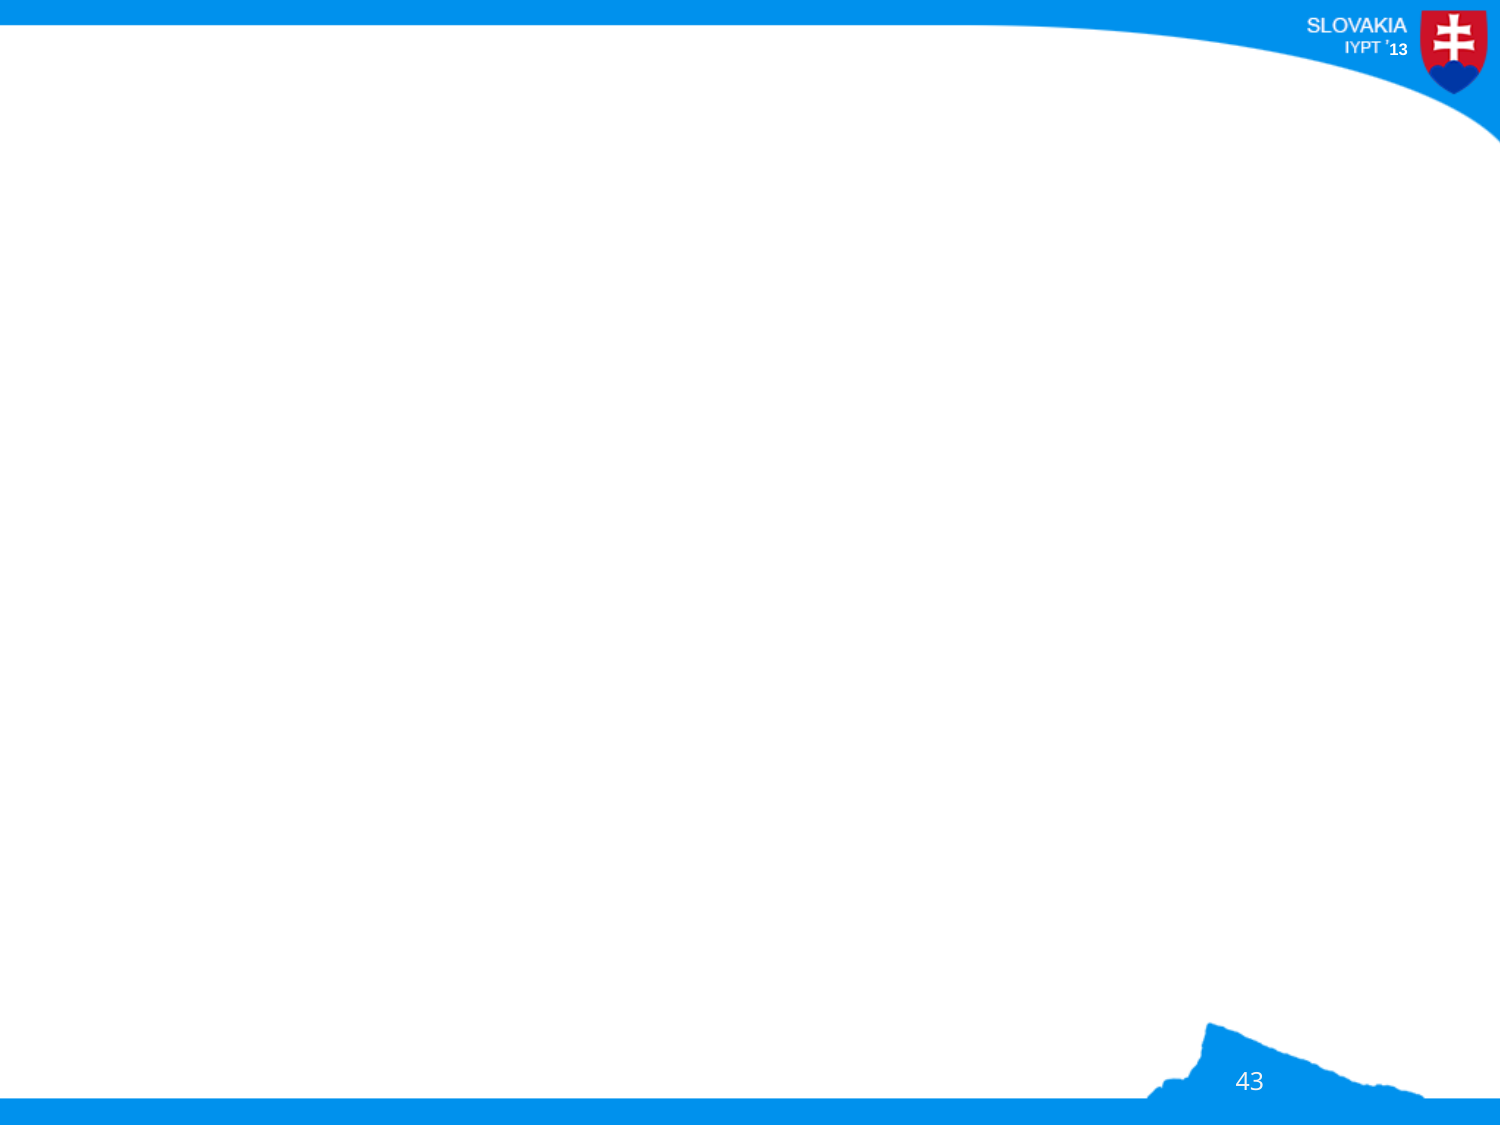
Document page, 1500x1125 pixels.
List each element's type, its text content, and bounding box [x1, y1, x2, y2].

slide_number 43 [1074, 1057, 1425, 1108]
picture [0, 0, 1500, 1125]
